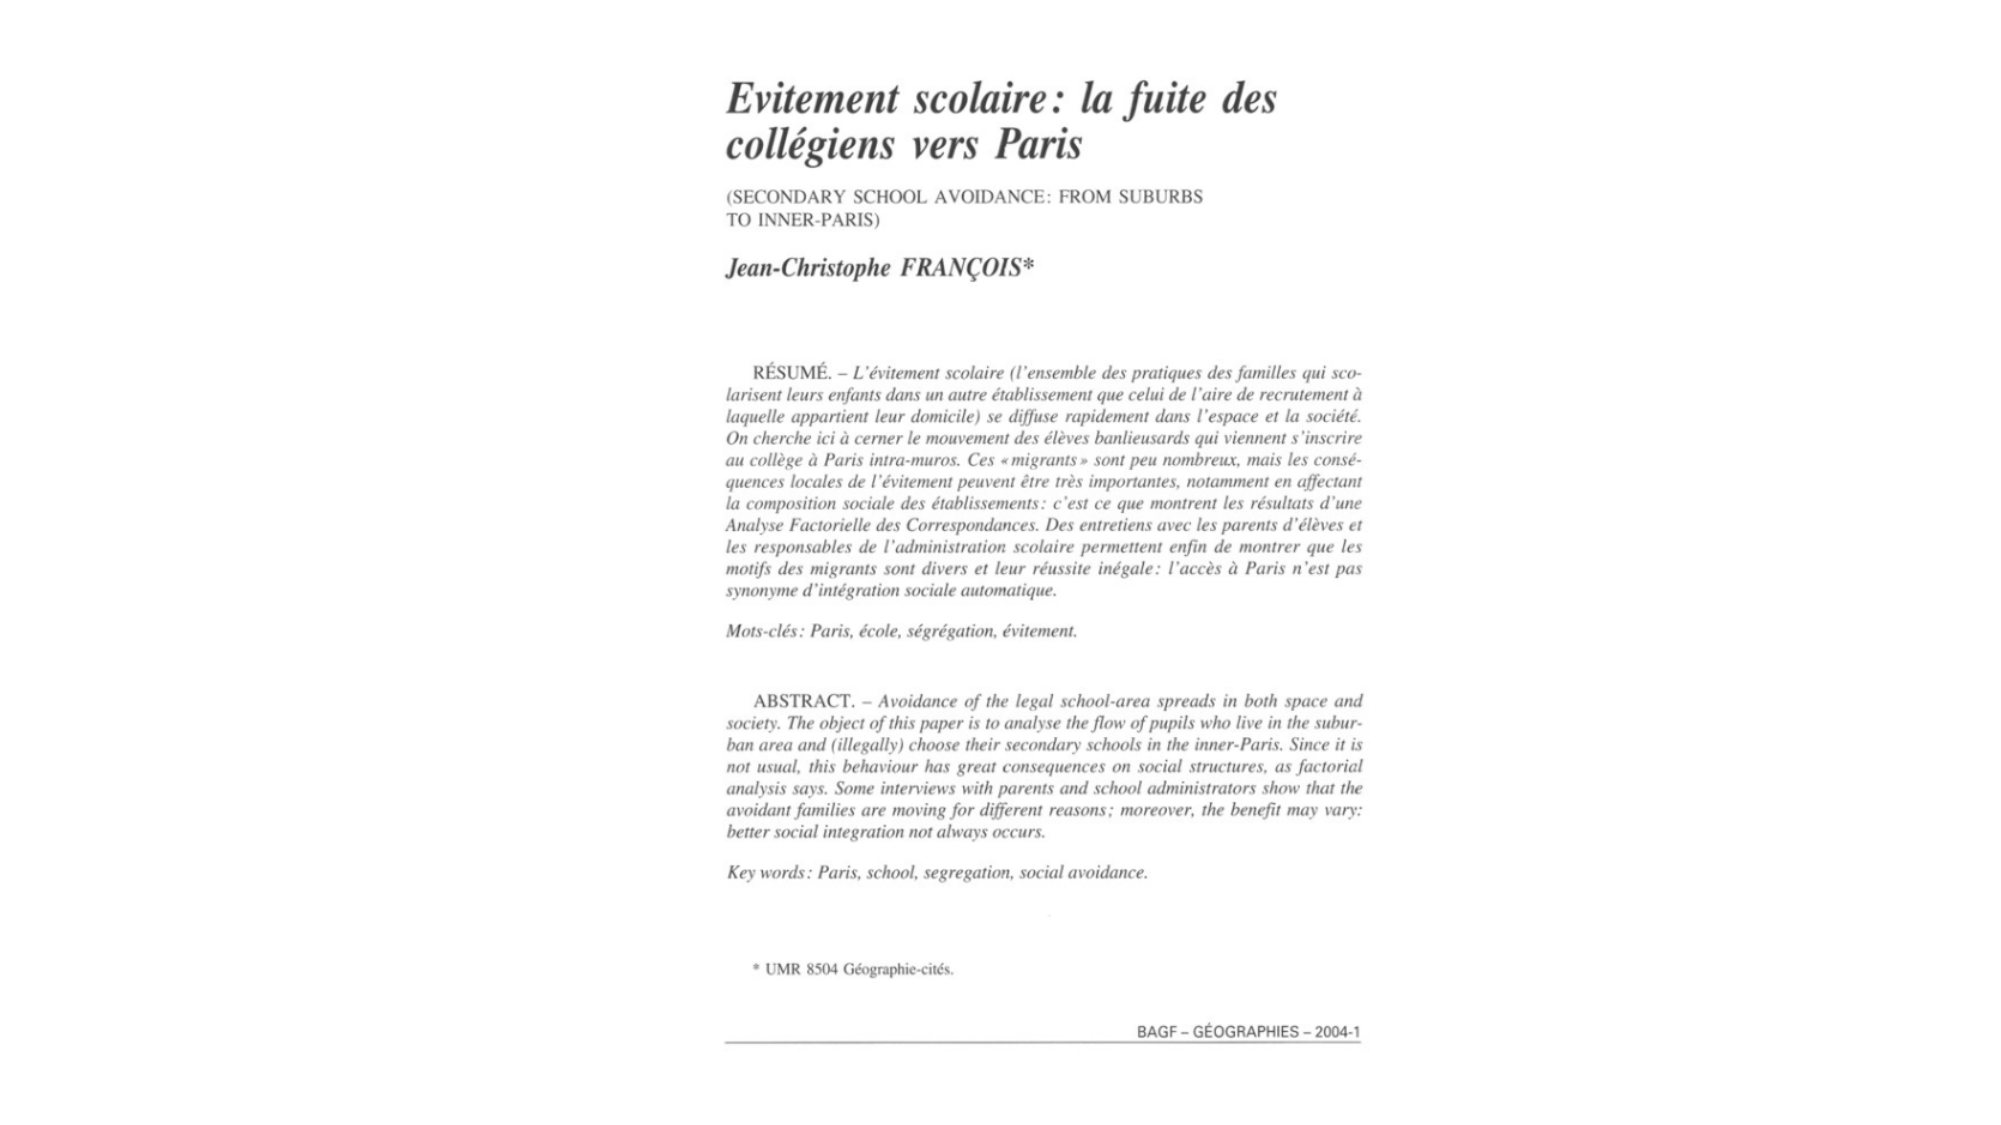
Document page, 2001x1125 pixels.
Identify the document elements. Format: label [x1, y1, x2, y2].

picture [671, 0, 1440, 1081]
